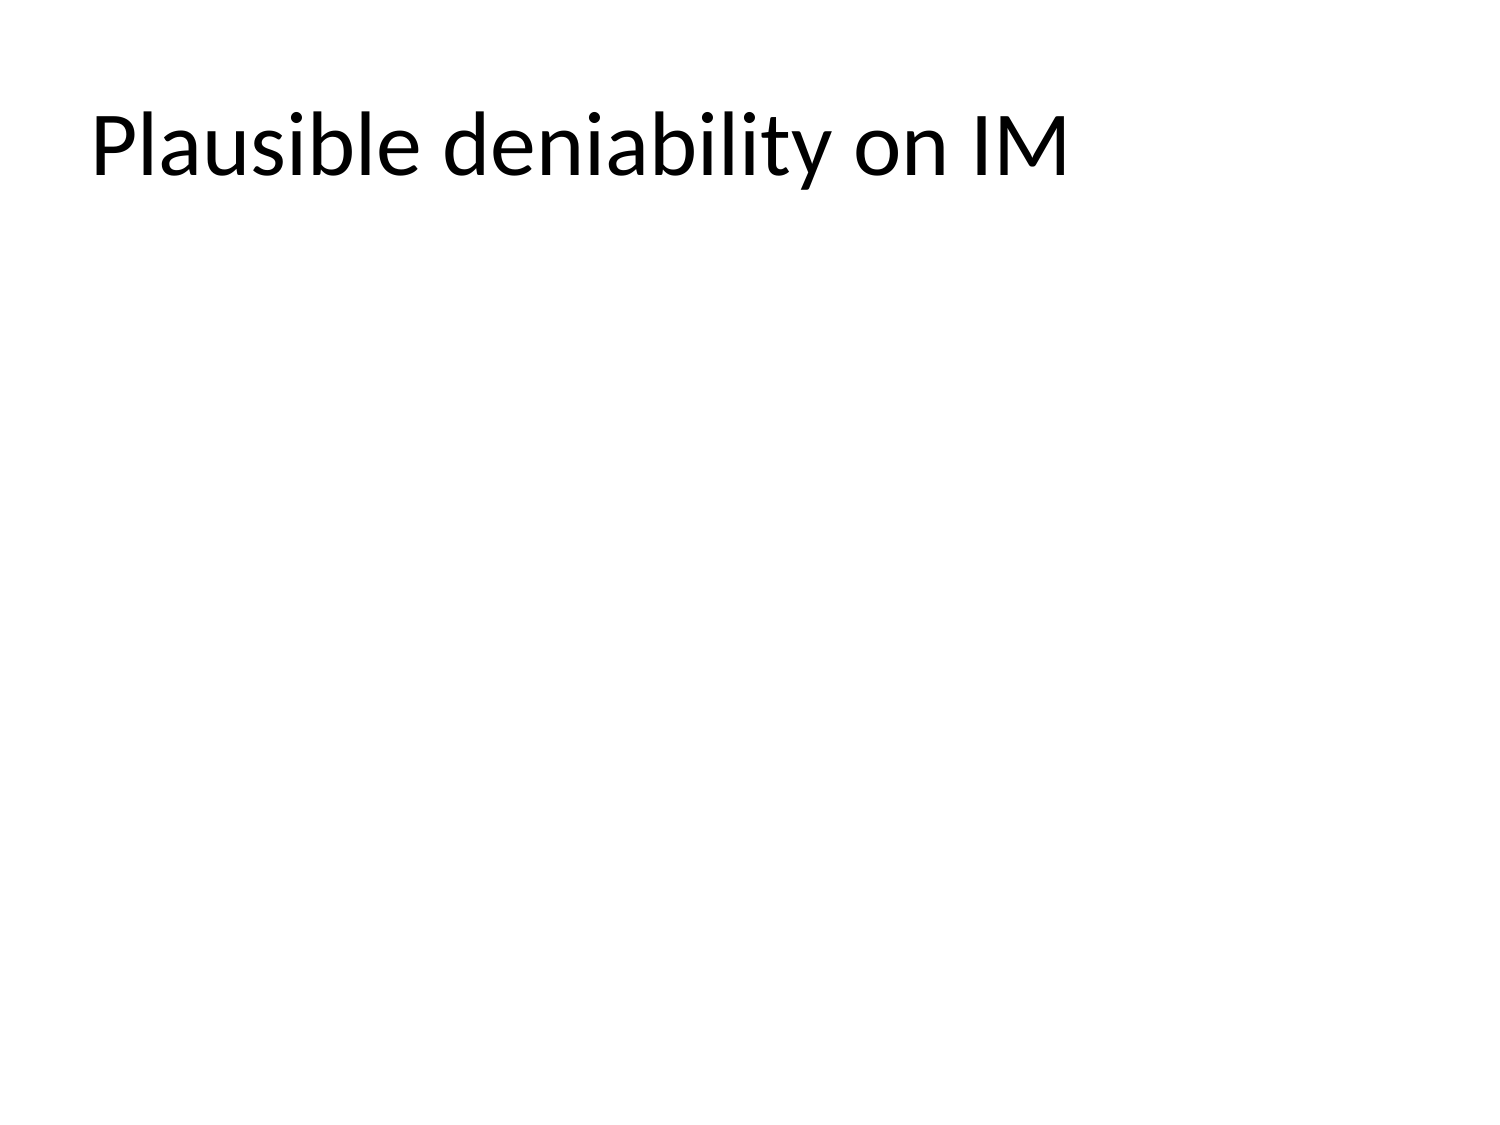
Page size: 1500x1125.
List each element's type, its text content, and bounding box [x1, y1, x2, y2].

title Plausible deniability on IM [75, 45, 1425, 233]
